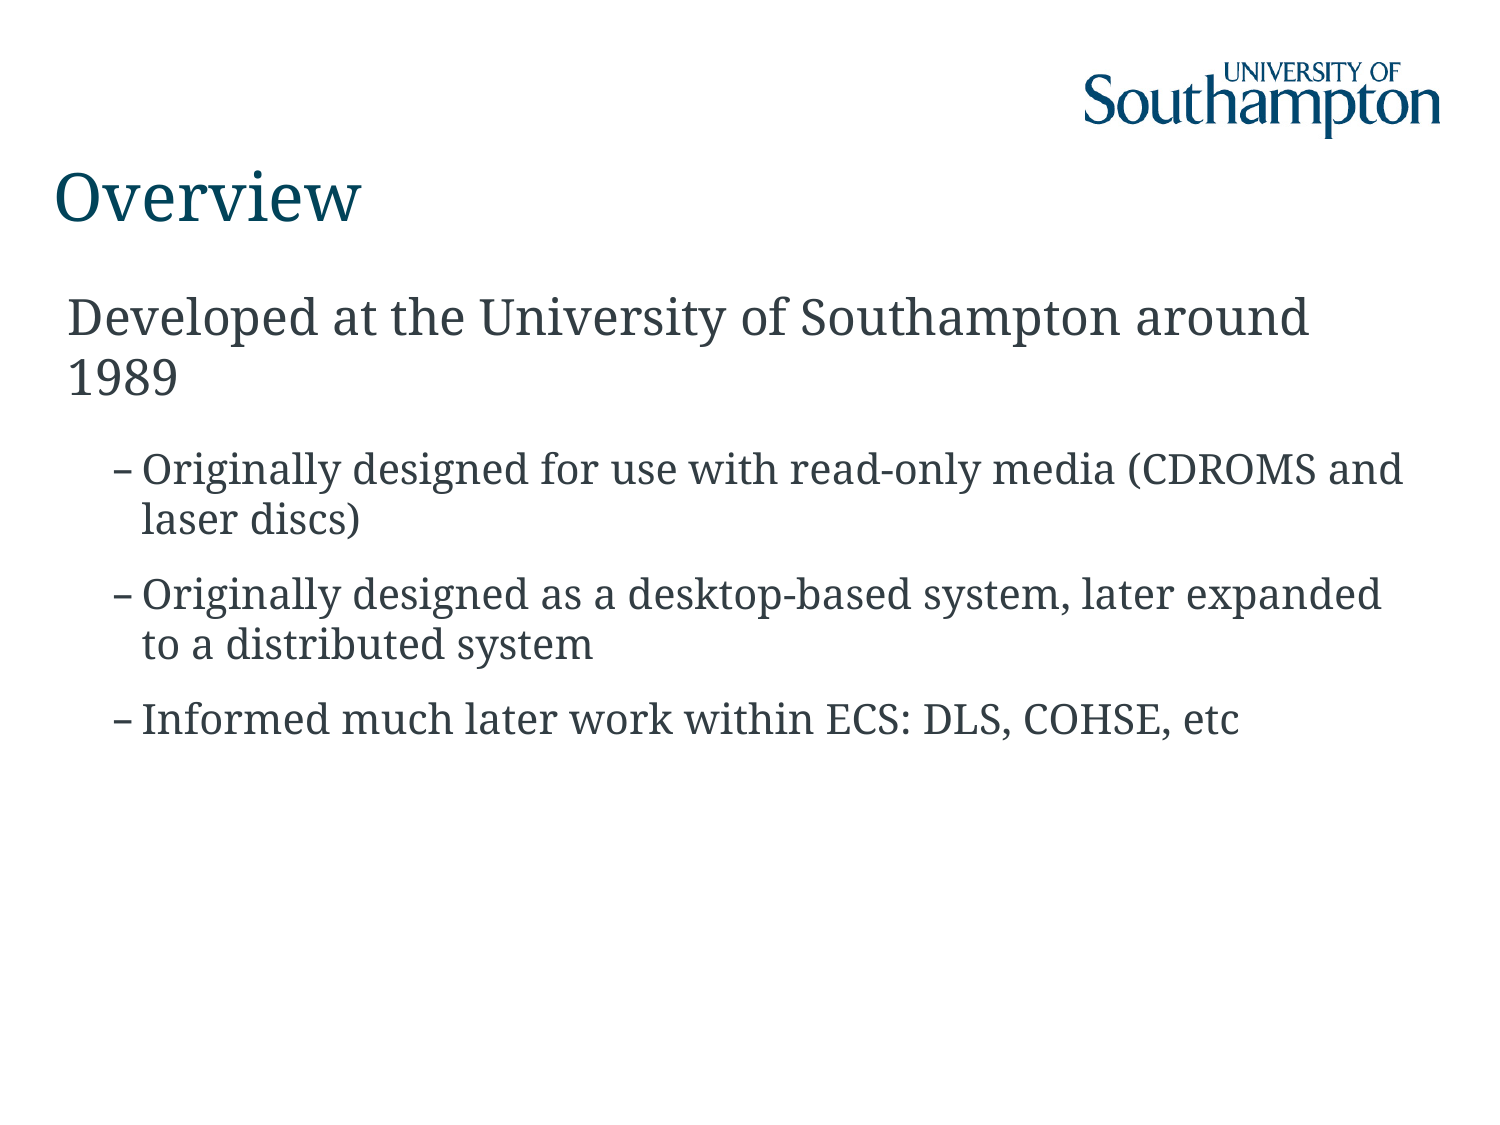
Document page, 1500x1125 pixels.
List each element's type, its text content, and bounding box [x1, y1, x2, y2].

picture [1085, 62, 1440, 139]
title Overview [52, 147, 1448, 255]
list Developed at the University of Southampton around 1989 Originally designed for use with read-only media (CDROMS and laser discs) Originally designed as a desktop-based system, later expanded to a distributed system Informed much later work within ECS: DLS, COHSE, etc [52, 277, 1448, 1011]
